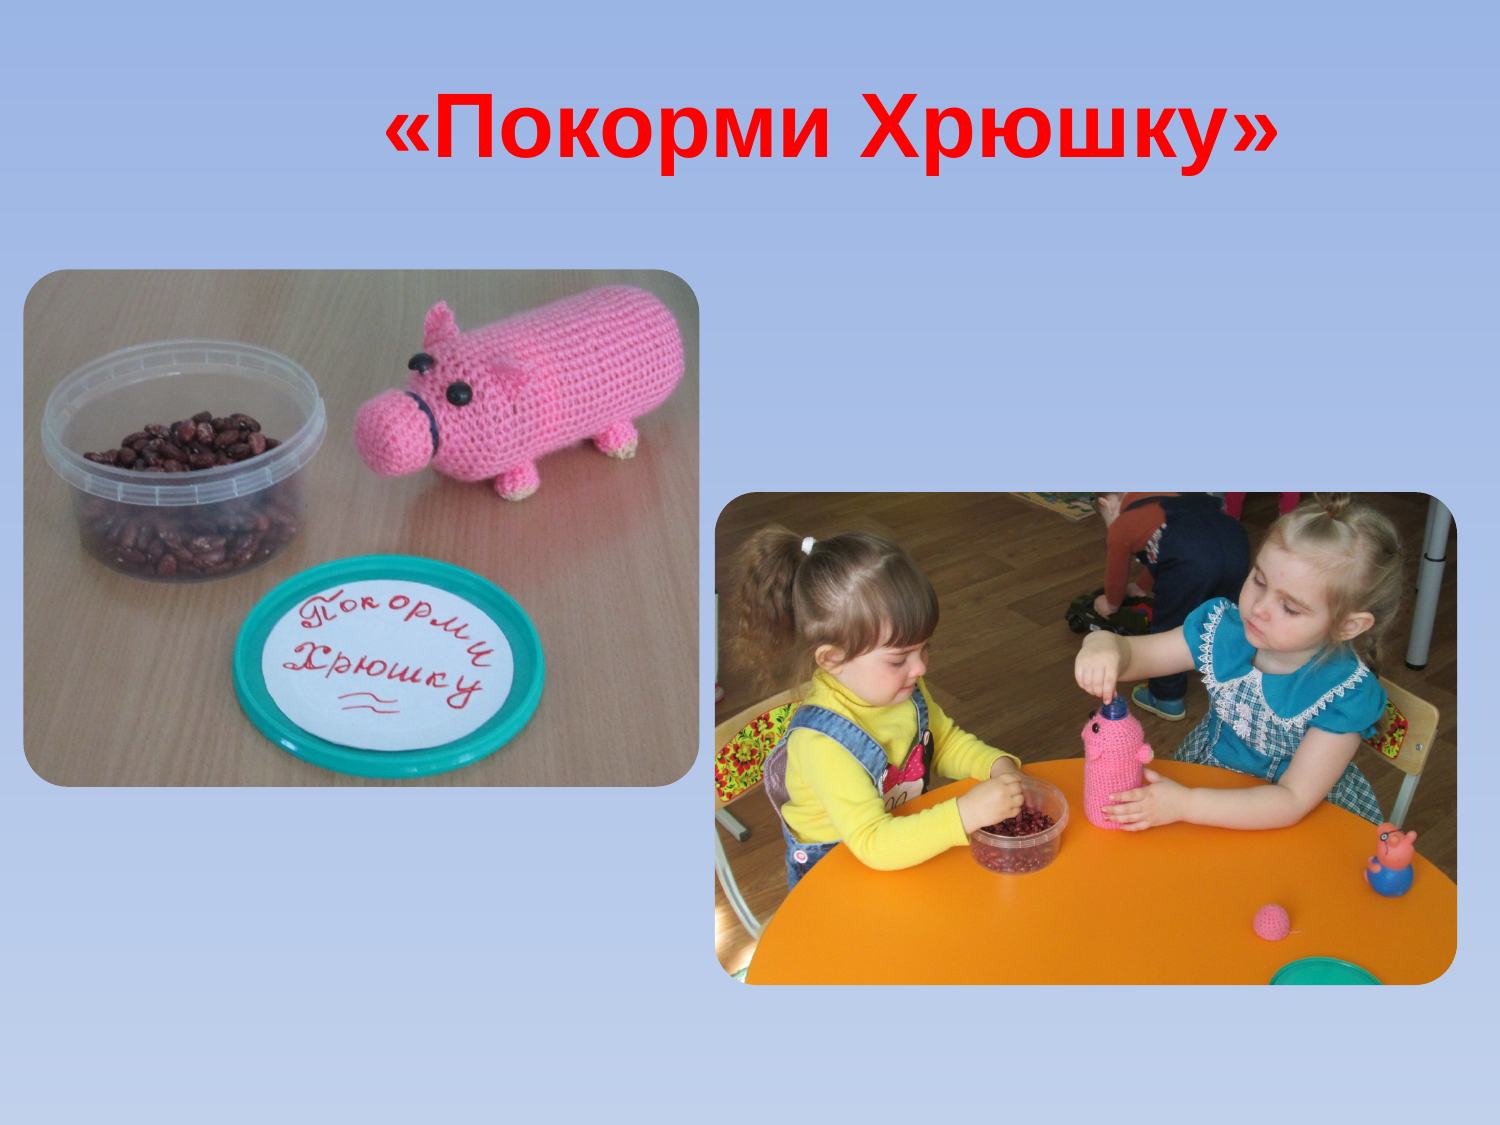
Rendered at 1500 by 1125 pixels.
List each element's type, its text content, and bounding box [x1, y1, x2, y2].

text_box «Покорми Хрюшку» [367, 58, 1298, 184]
picture [23, 269, 700, 787]
picture [714, 491, 1458, 986]
